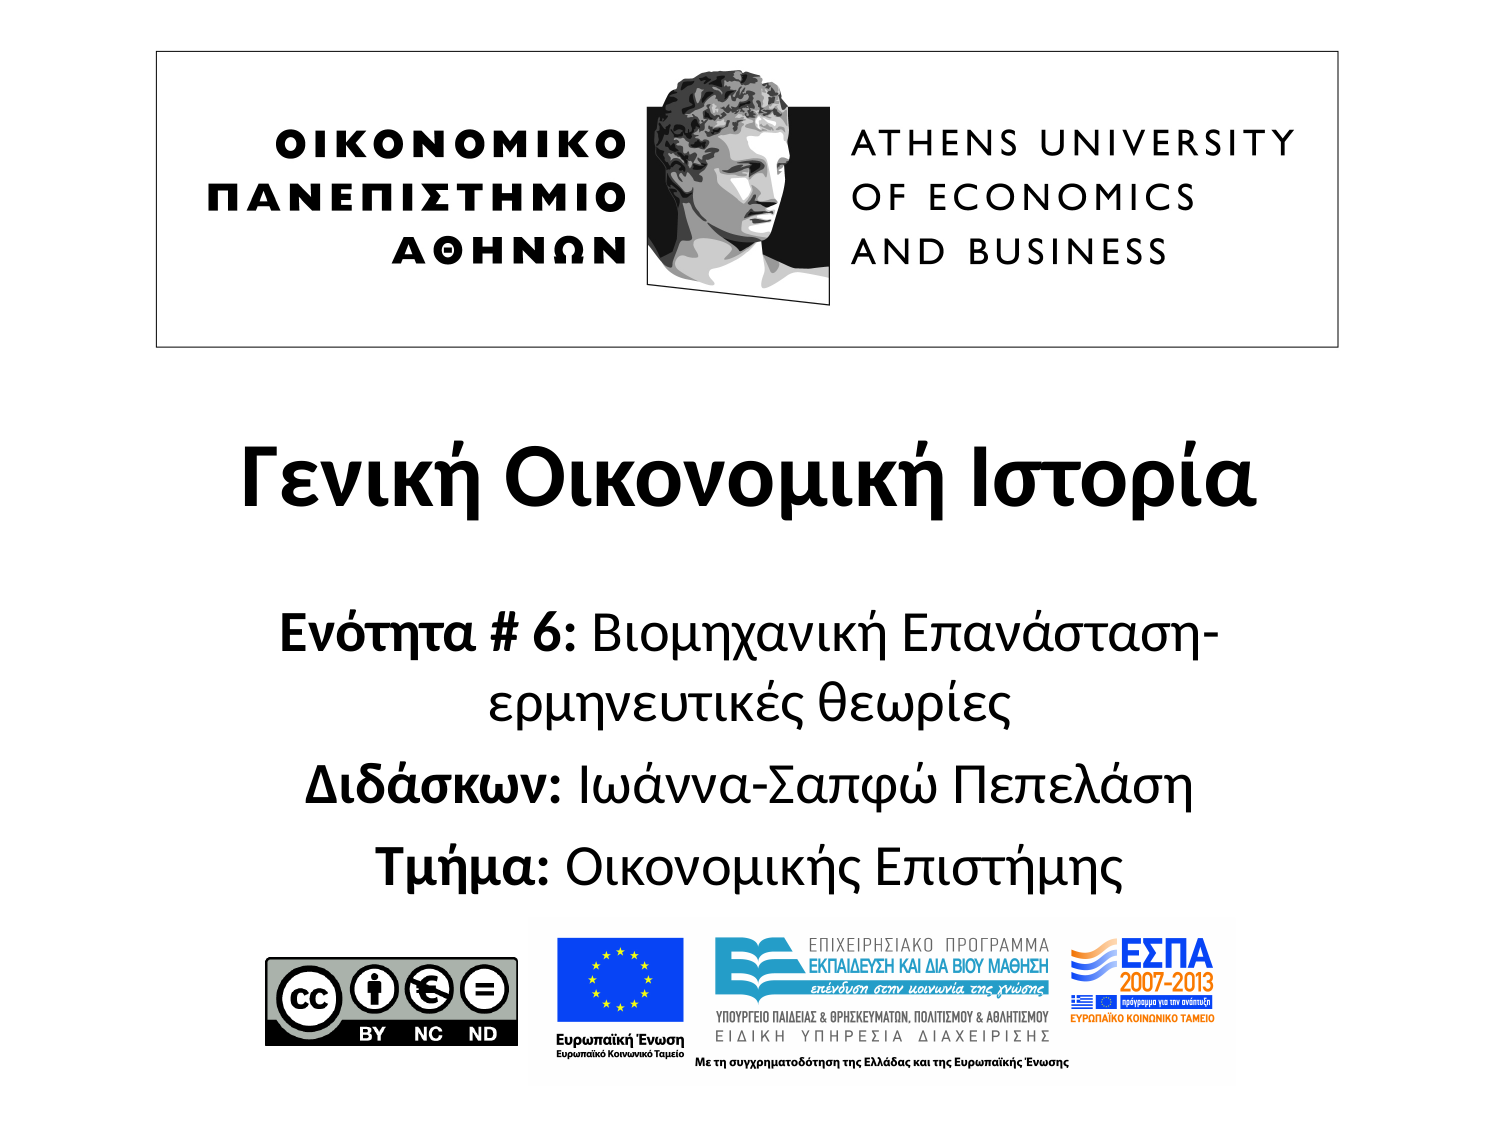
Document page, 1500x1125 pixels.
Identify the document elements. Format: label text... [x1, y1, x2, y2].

subtitle Ενότητα # 6: Βιομηχανική Επανάσταση-ερμηνευτικές θεωρίες Διδάσκων: Ιωάννα-Σαπφώ Πεπελάση Τμήμα: Οικονομικής Επιστήμης [112, 586, 1388, 925]
picture [528, 916, 1237, 1086]
picture [265, 957, 518, 1046]
picture [147, 42, 1347, 349]
title Γενική Οικονομική Ιστορία [112, 349, 1388, 586]
